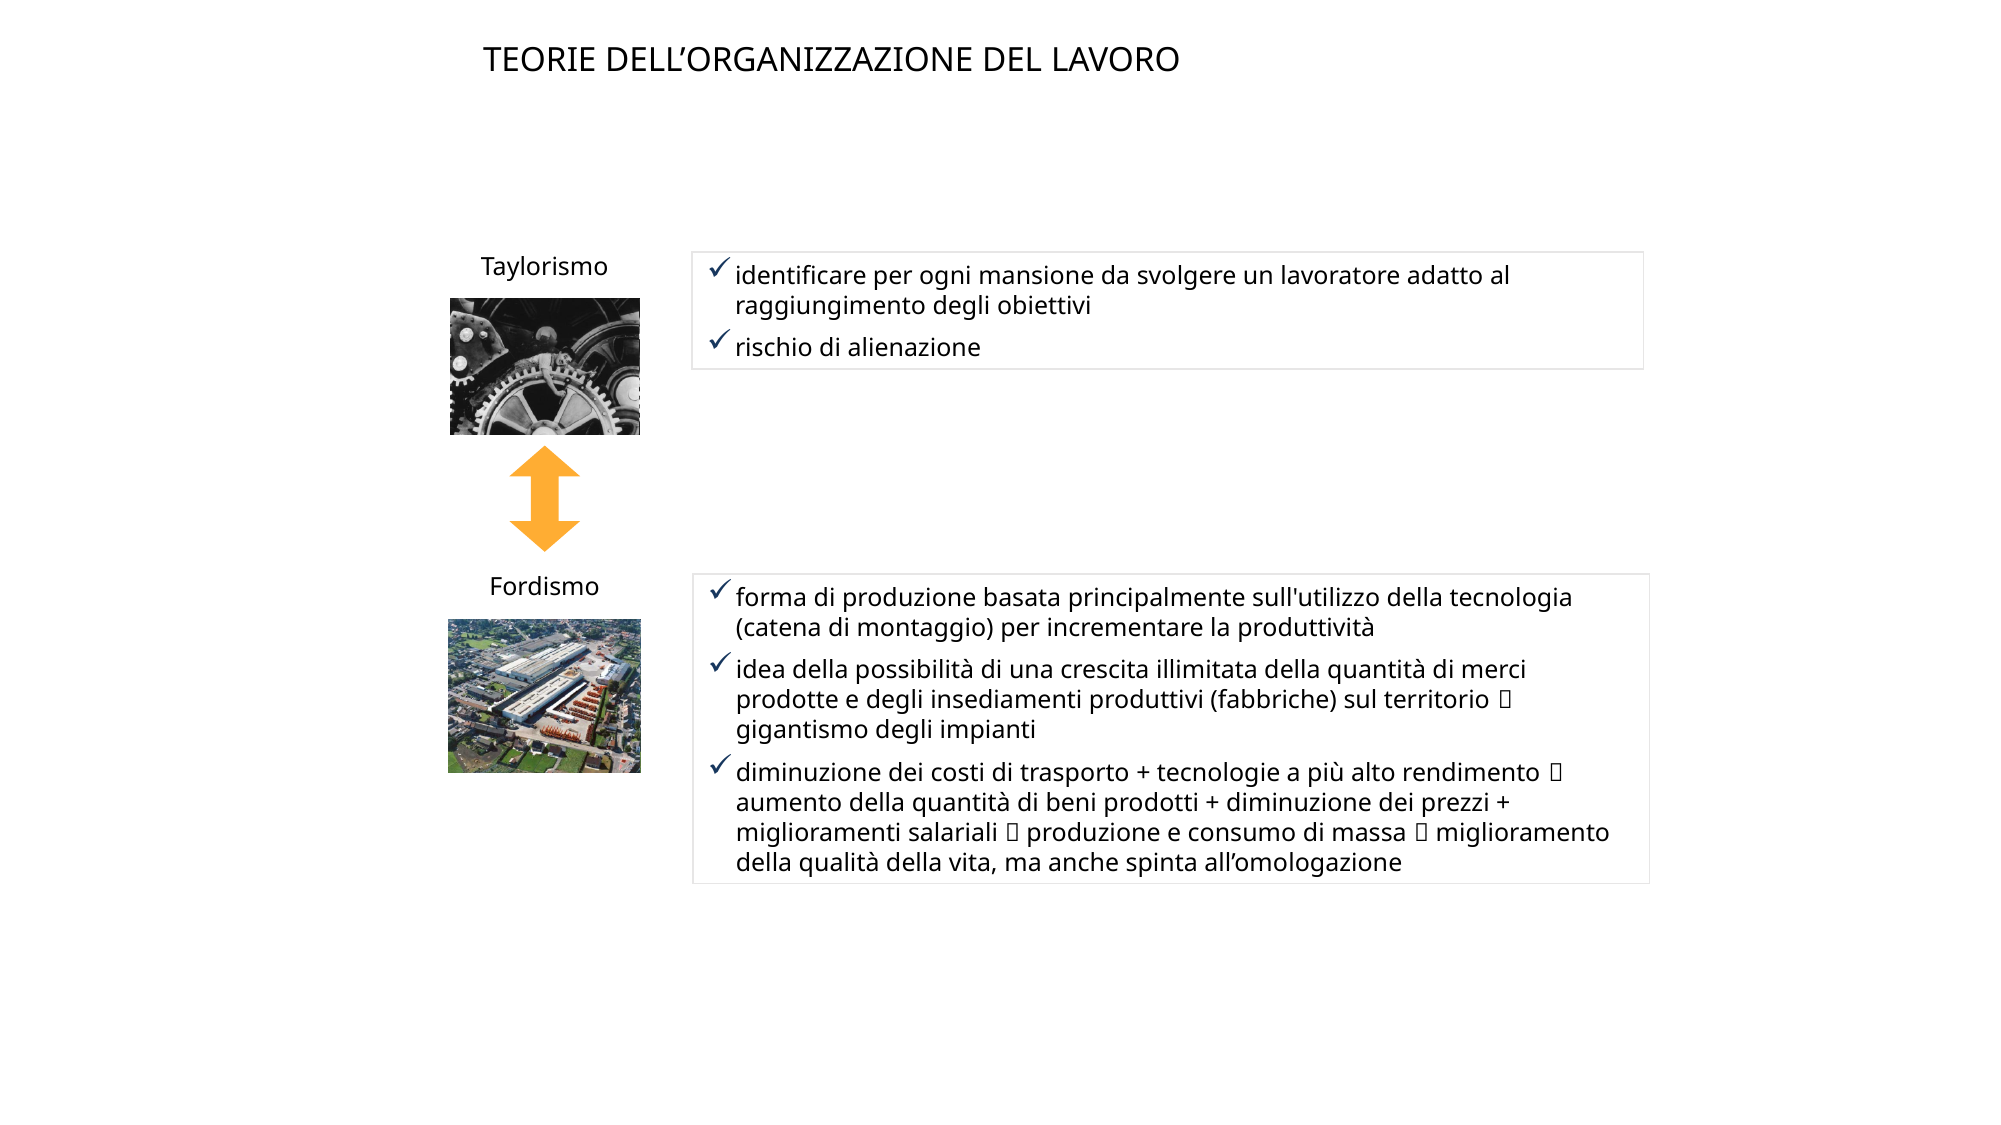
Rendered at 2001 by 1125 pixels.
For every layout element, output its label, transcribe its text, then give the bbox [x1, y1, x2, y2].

text_box Taylorismo [427, 243, 663, 289]
text_box identificare per ogni mansione da svolgere un lavoratore adatto al raggiungimento degli obiettivi rischio di alienazione [692, 251, 1644, 369]
text_box [509, 445, 581, 552]
picture [450, 298, 640, 435]
text_box TEORIE DELL’ORGANIZZAZIONE DEL LAVORO [468, 30, 1721, 86]
picture [448, 619, 641, 773]
text_box forma di produzione basata principalmente sull'utilizzo della tecnologia (catena di montaggio) per incrementare la produttività idea della possibilità di una crescita illimitata della quantità di merci prodotte e degli insediamenti produttivi (fabbriche) sul territorio  gigantismo degli impianti diminuzione dei costi di trasporto + tecnologie a più alto rendimento  aumento della quantità di beni prodotti + diminuzione dei prezzi + miglioramenti salariali  produzione e consumo di massa  miglioramento della qualità della vita, ma anche spinta all’omologazione [692, 574, 1650, 884]
text_box Fordismo [427, 563, 663, 608]
